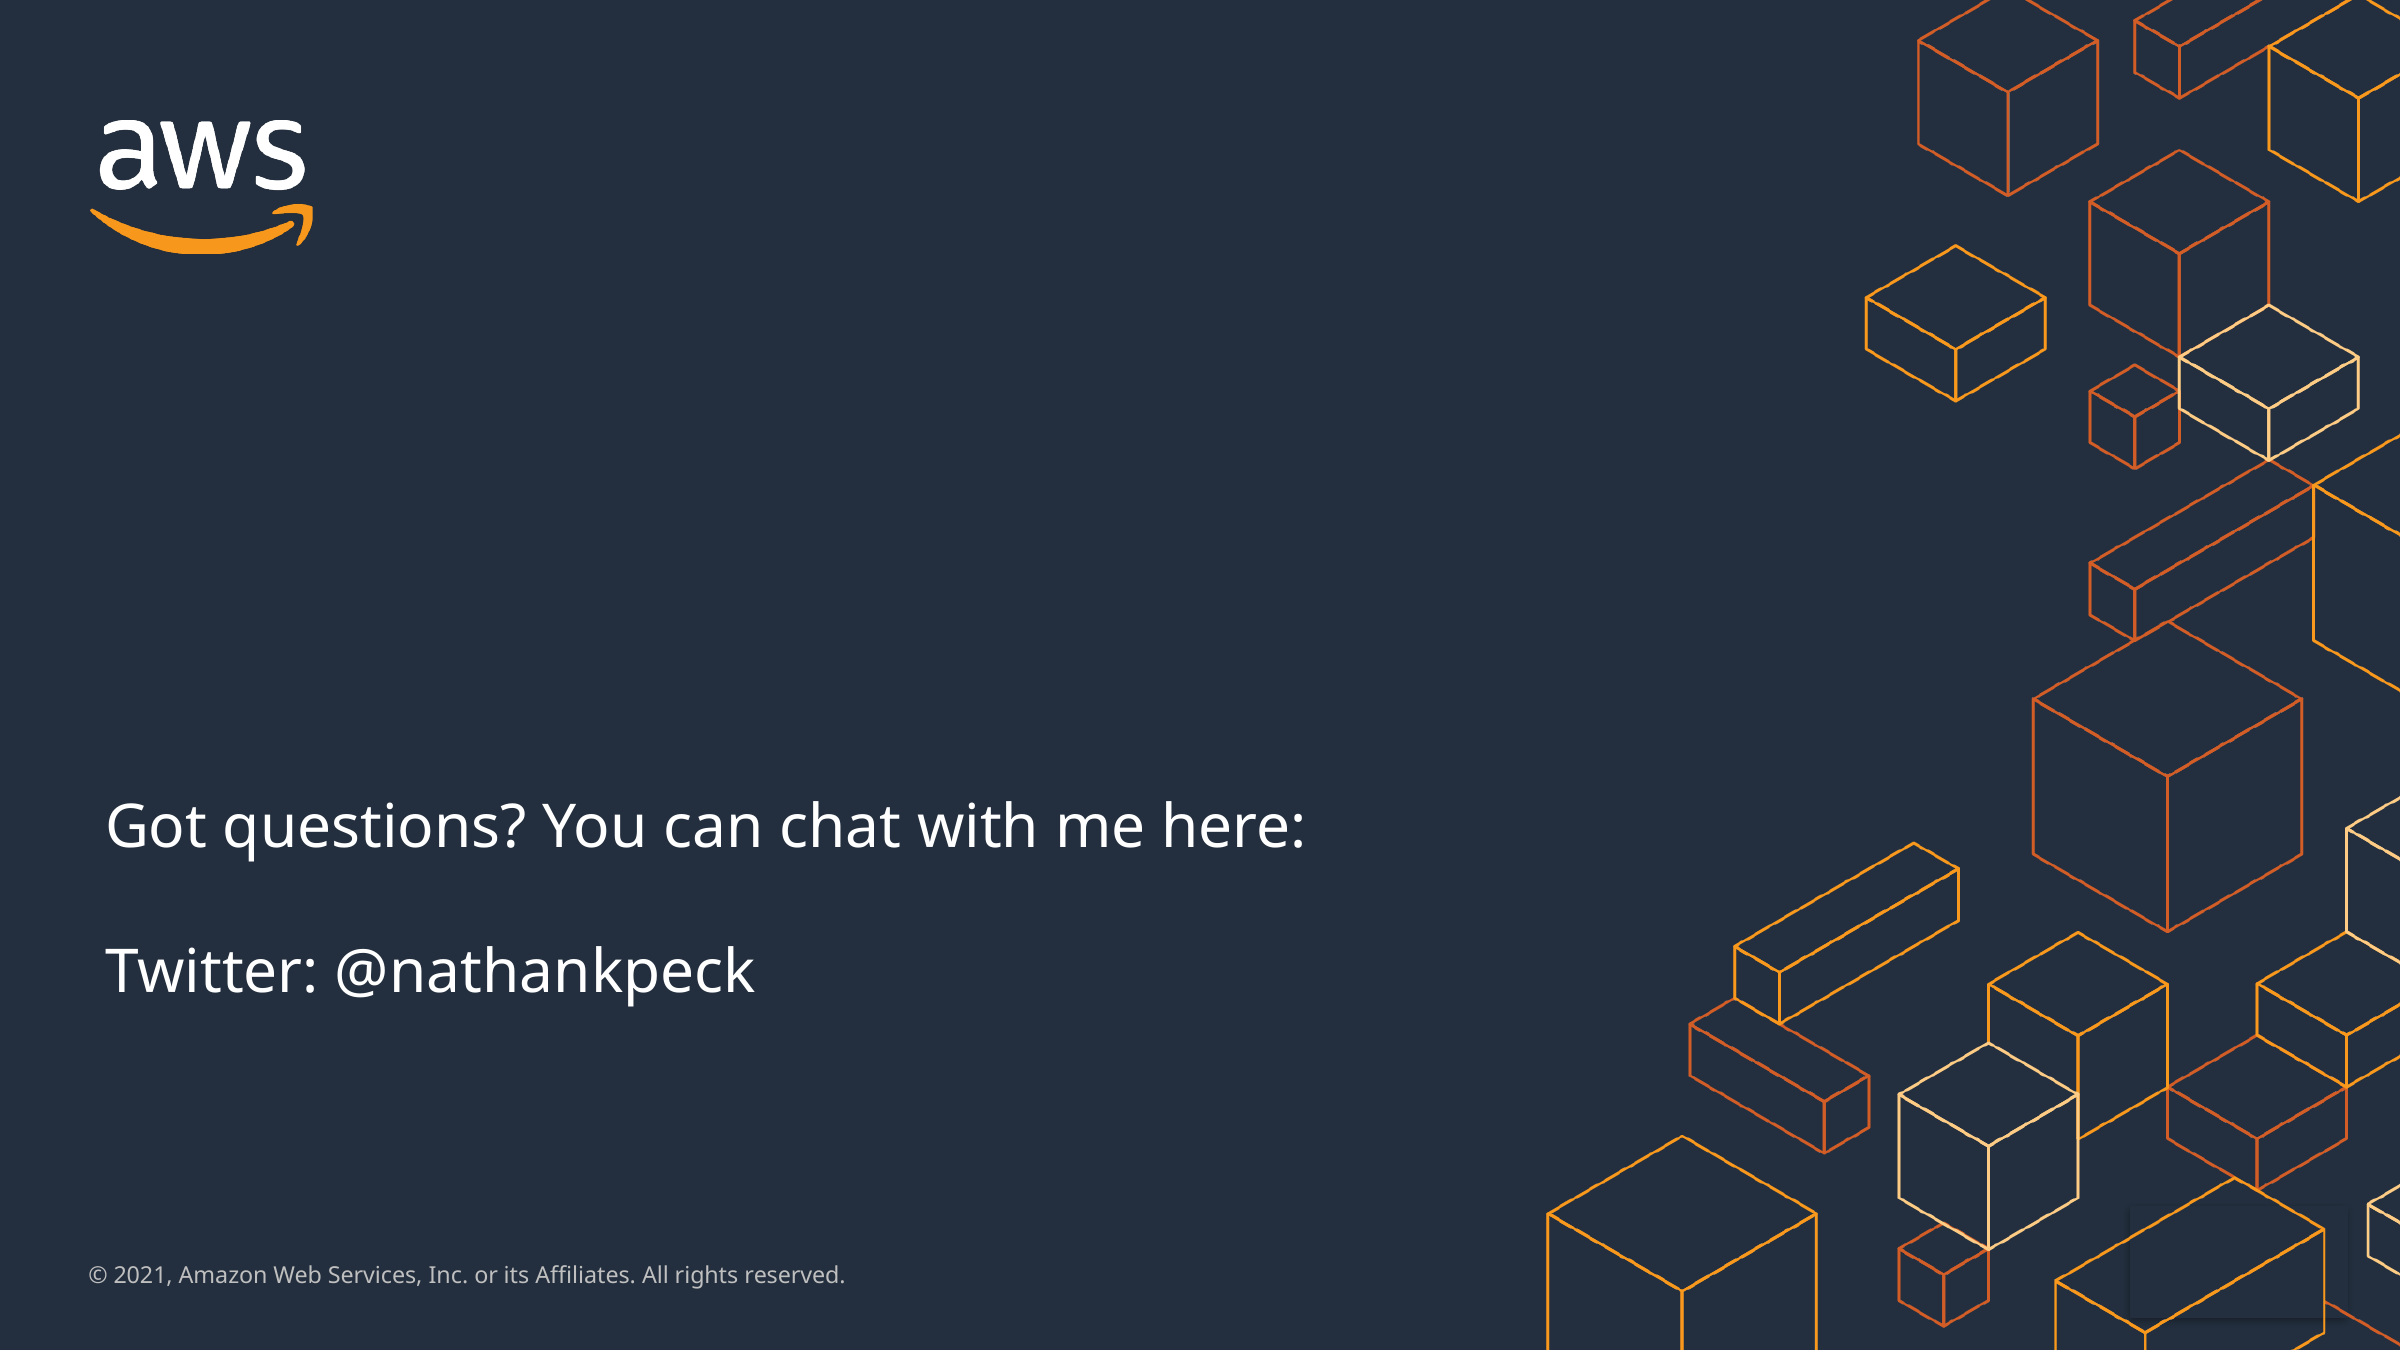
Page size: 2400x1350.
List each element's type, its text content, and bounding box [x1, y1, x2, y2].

picture [0, 0, 2400, 1350]
list Got questions? You can chat with me here: Twitter: @nathankpeck [90, 779, 1439, 908]
